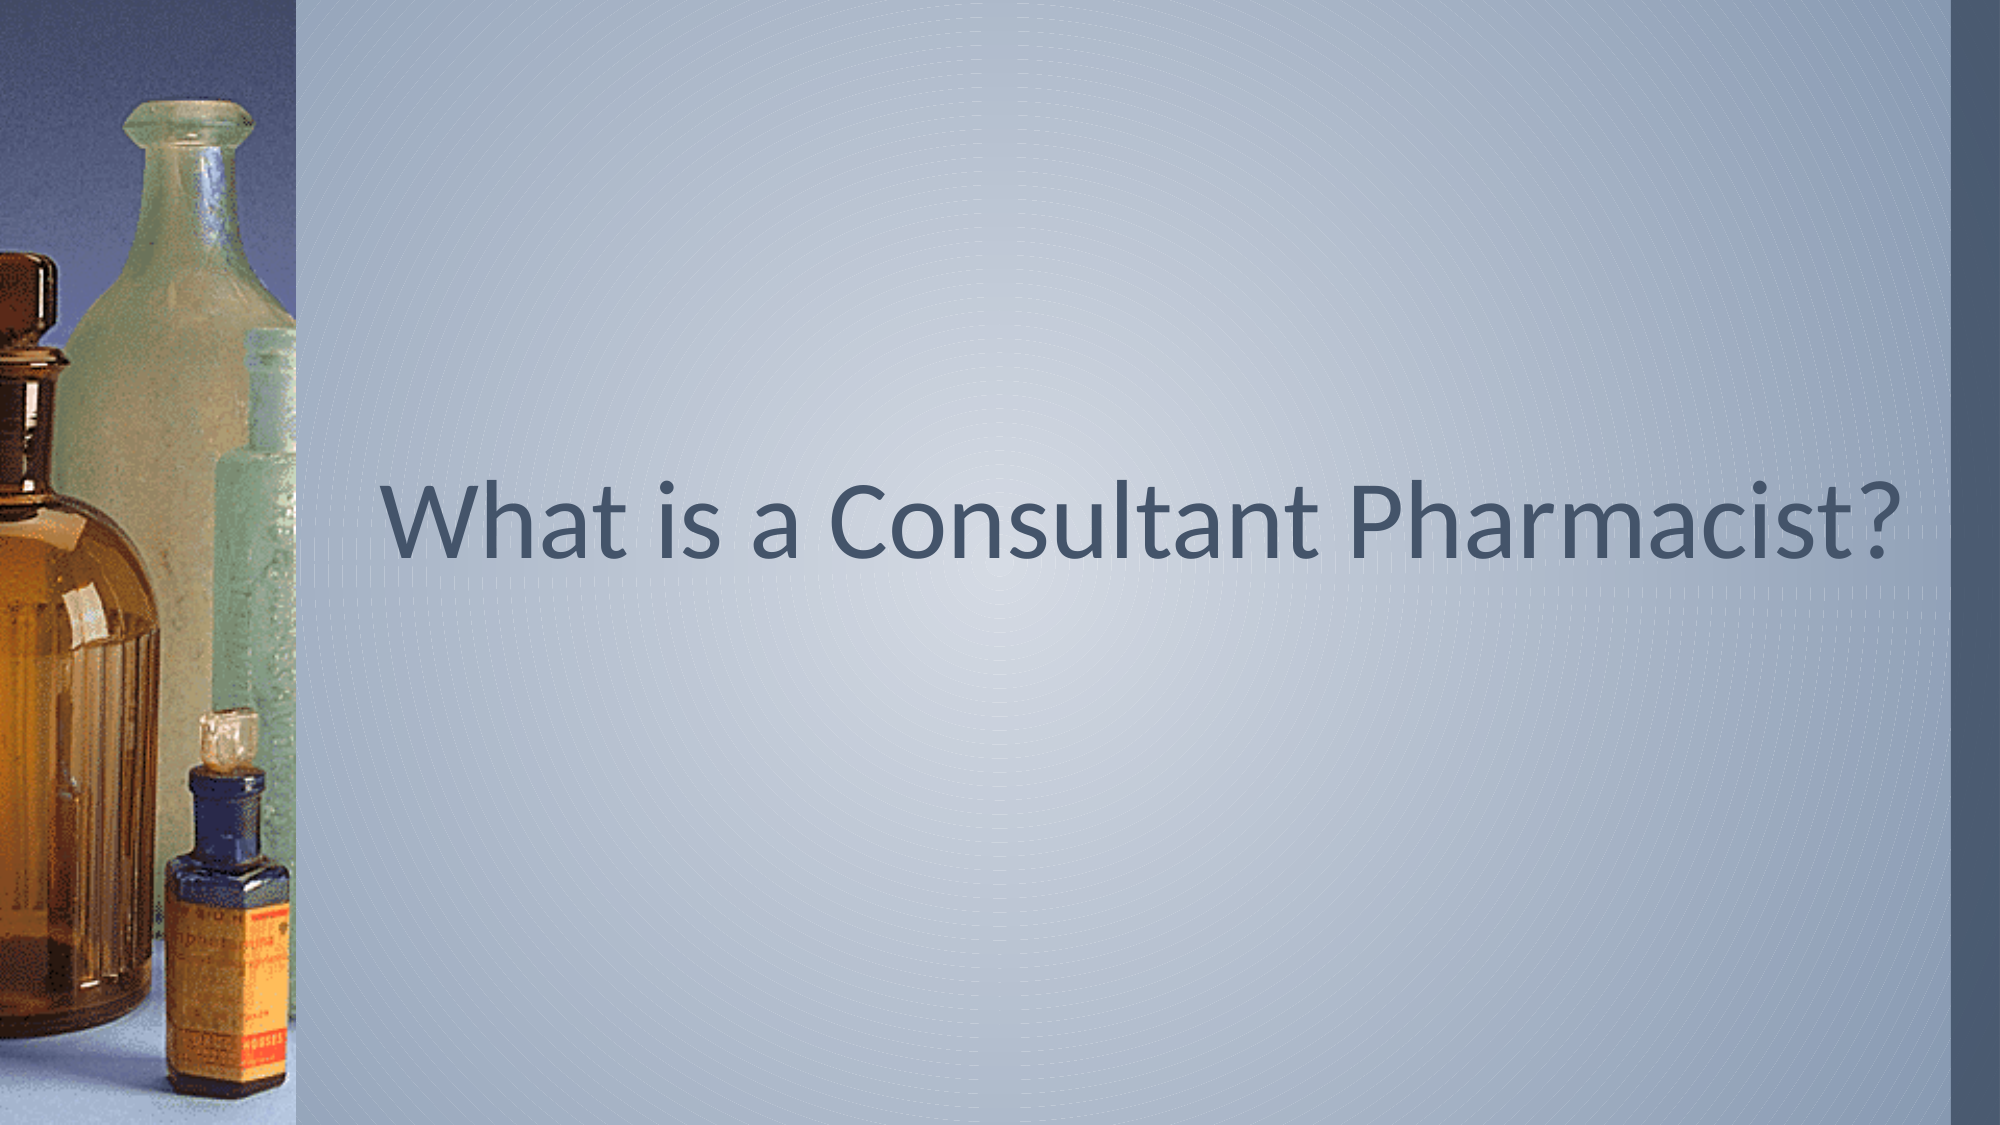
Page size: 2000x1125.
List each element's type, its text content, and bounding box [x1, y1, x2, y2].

picture [0, 0, 296, 1125]
title What is a Consultant Pharmacist? [324, 349, 1963, 591]
